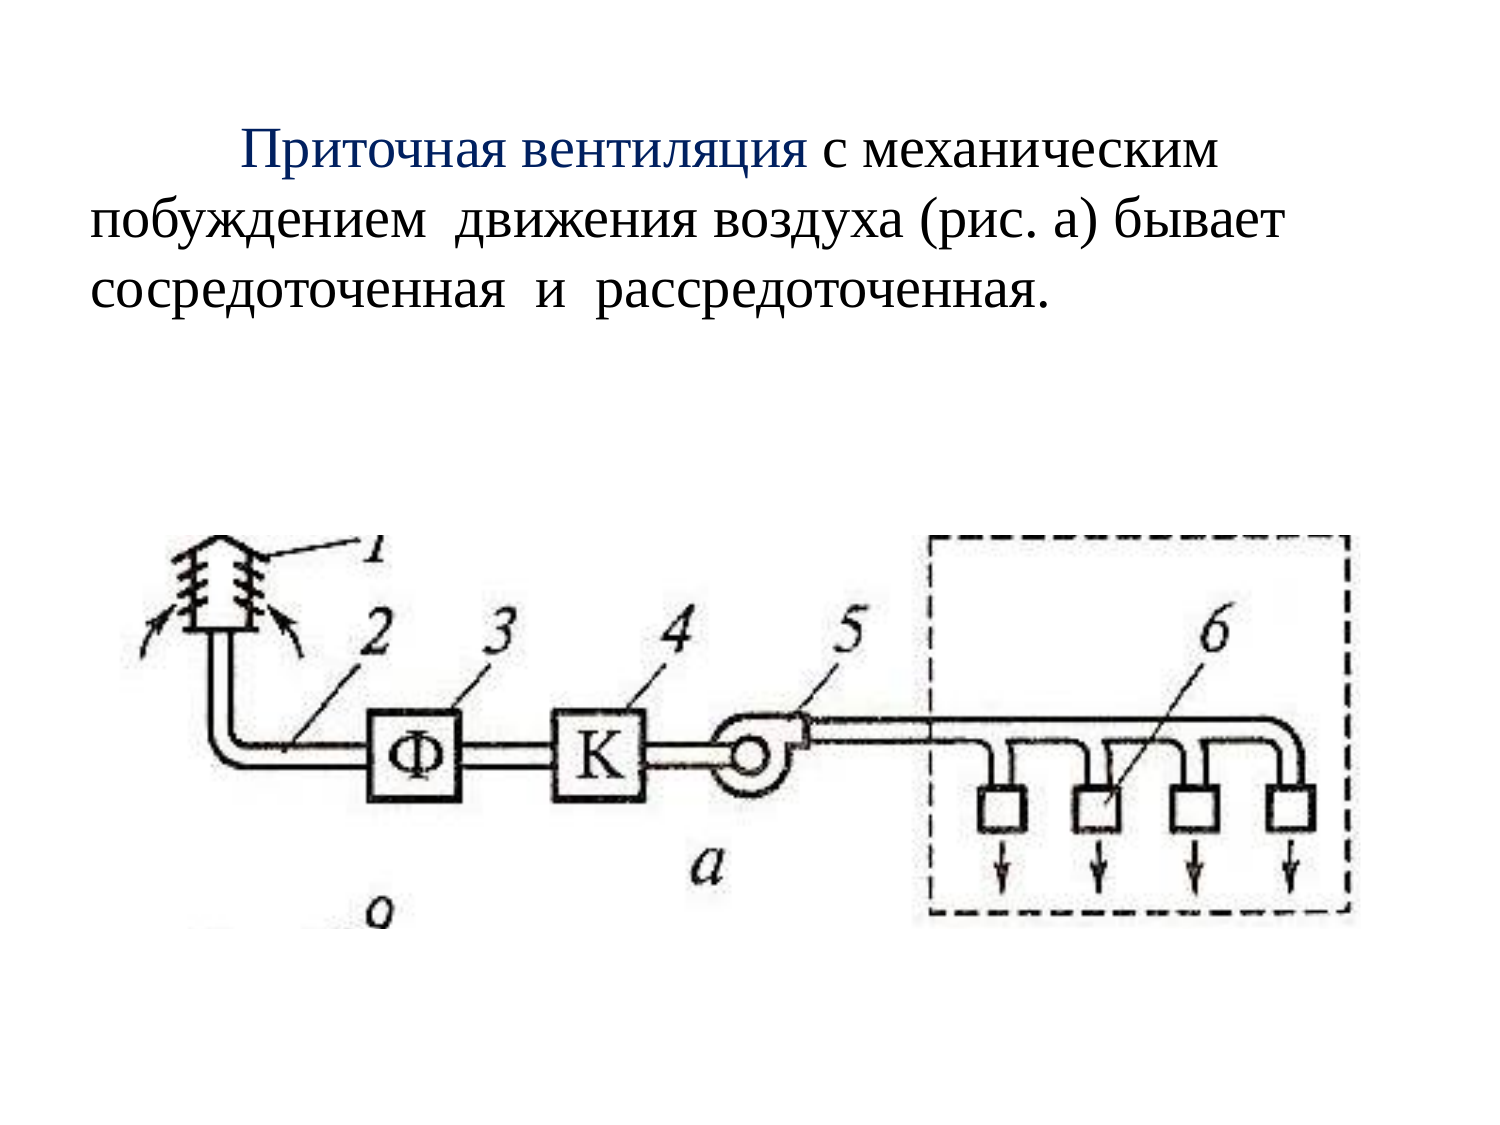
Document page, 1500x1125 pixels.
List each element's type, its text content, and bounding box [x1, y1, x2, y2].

picture [76, 503, 1361, 930]
list Приточная вентиляция с механическим побуждением движения воздуха (рис. а) бывает сосредоточенная и рассредоточенная. [75, 101, 1425, 1063]
